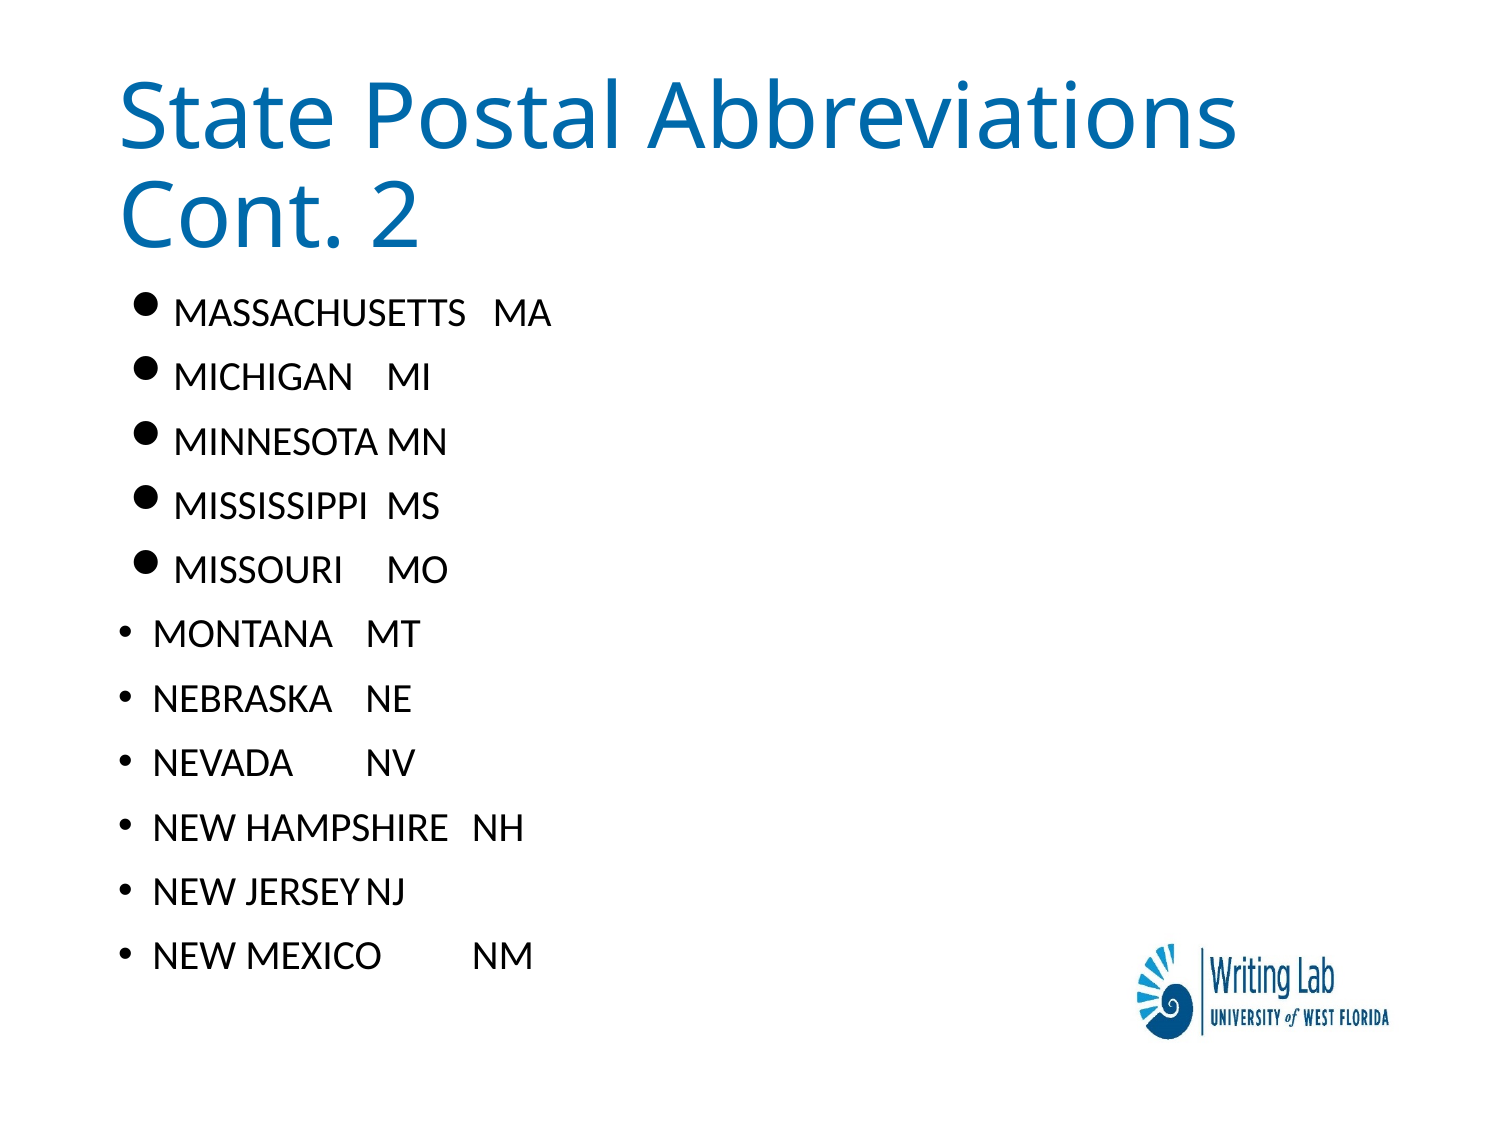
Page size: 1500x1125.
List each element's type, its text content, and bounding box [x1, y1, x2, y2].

list MASSACHUSETTS MA MICHIGAN MI MINNESOTA MN MISSISSIPPI MS MISSOURI MO MONTANA MT NEBRASKA NE NEVADA NV NEW HAMPSHIRE NH NEW JERSEY NJ NEW MEXICO NM [103, 277, 1397, 992]
picture [1126, 911, 1408, 1072]
title State Postal Abbreviations Cont. 2 [103, 59, 1397, 277]
